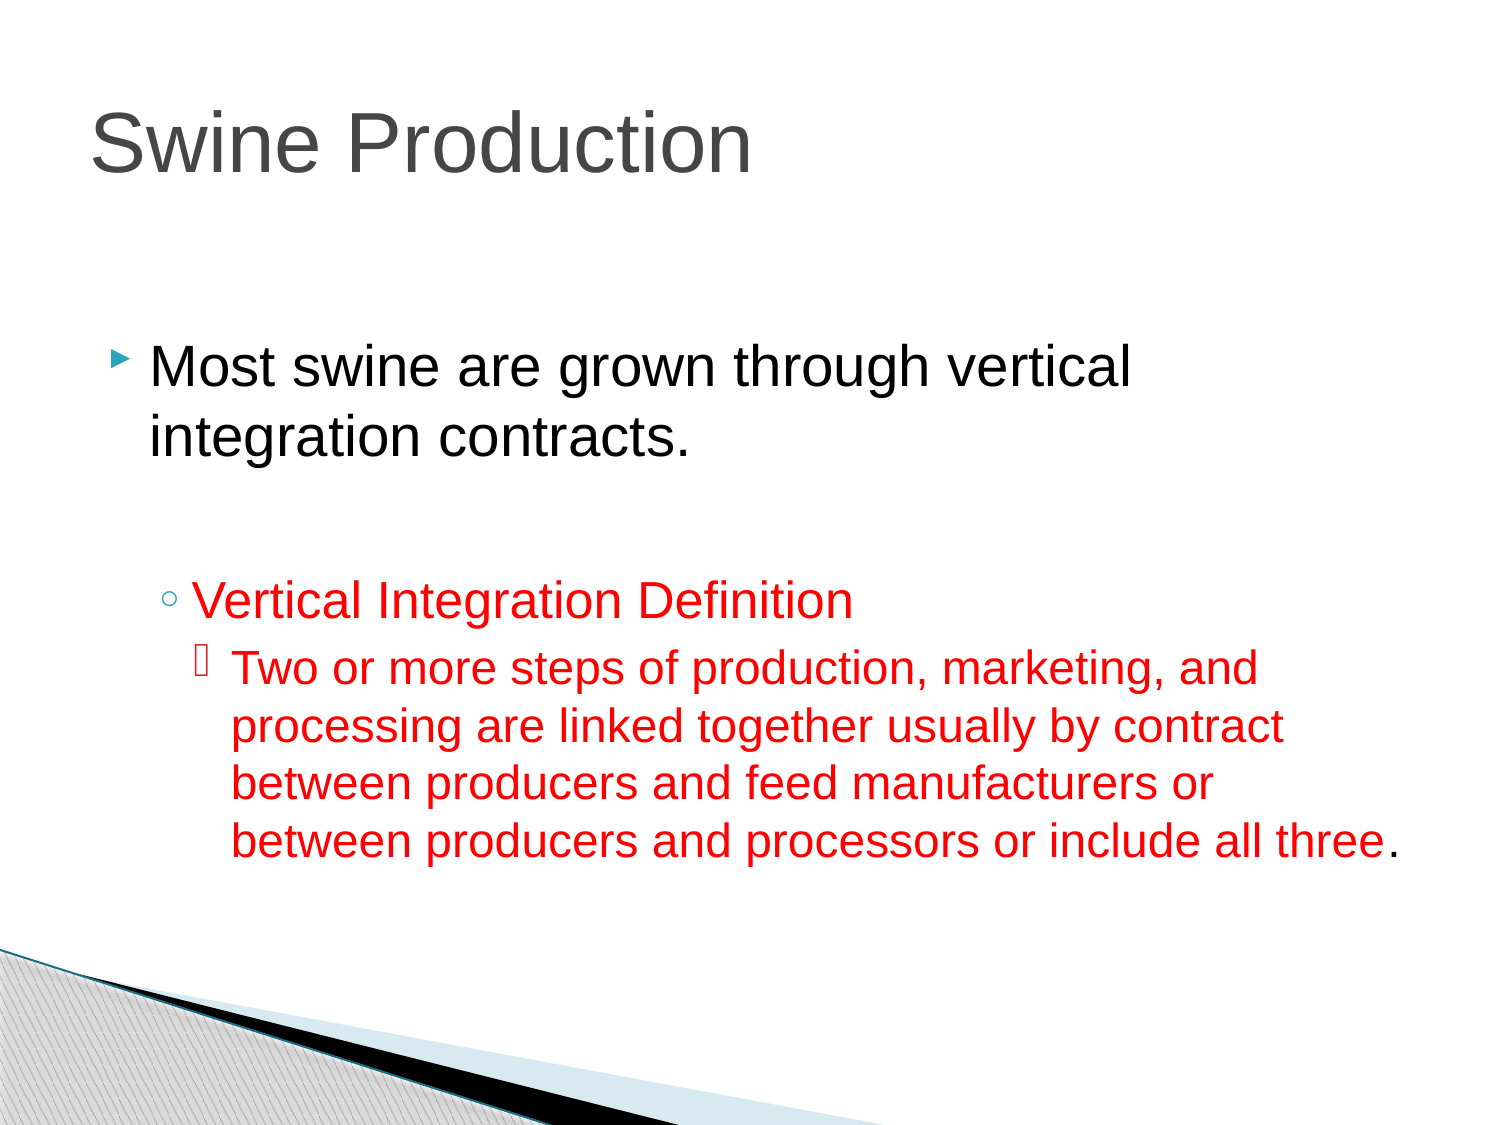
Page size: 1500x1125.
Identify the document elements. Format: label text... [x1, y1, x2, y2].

title Swine Production [75, 45, 1425, 233]
list Most swine are grown through vertical integration contracts. Vertical Integration Definition Two or more steps of production, marketing, and processing are linked together usually by contract between producers and feed manufacturers or between producers and processors or include all three. [75, 243, 1425, 986]
